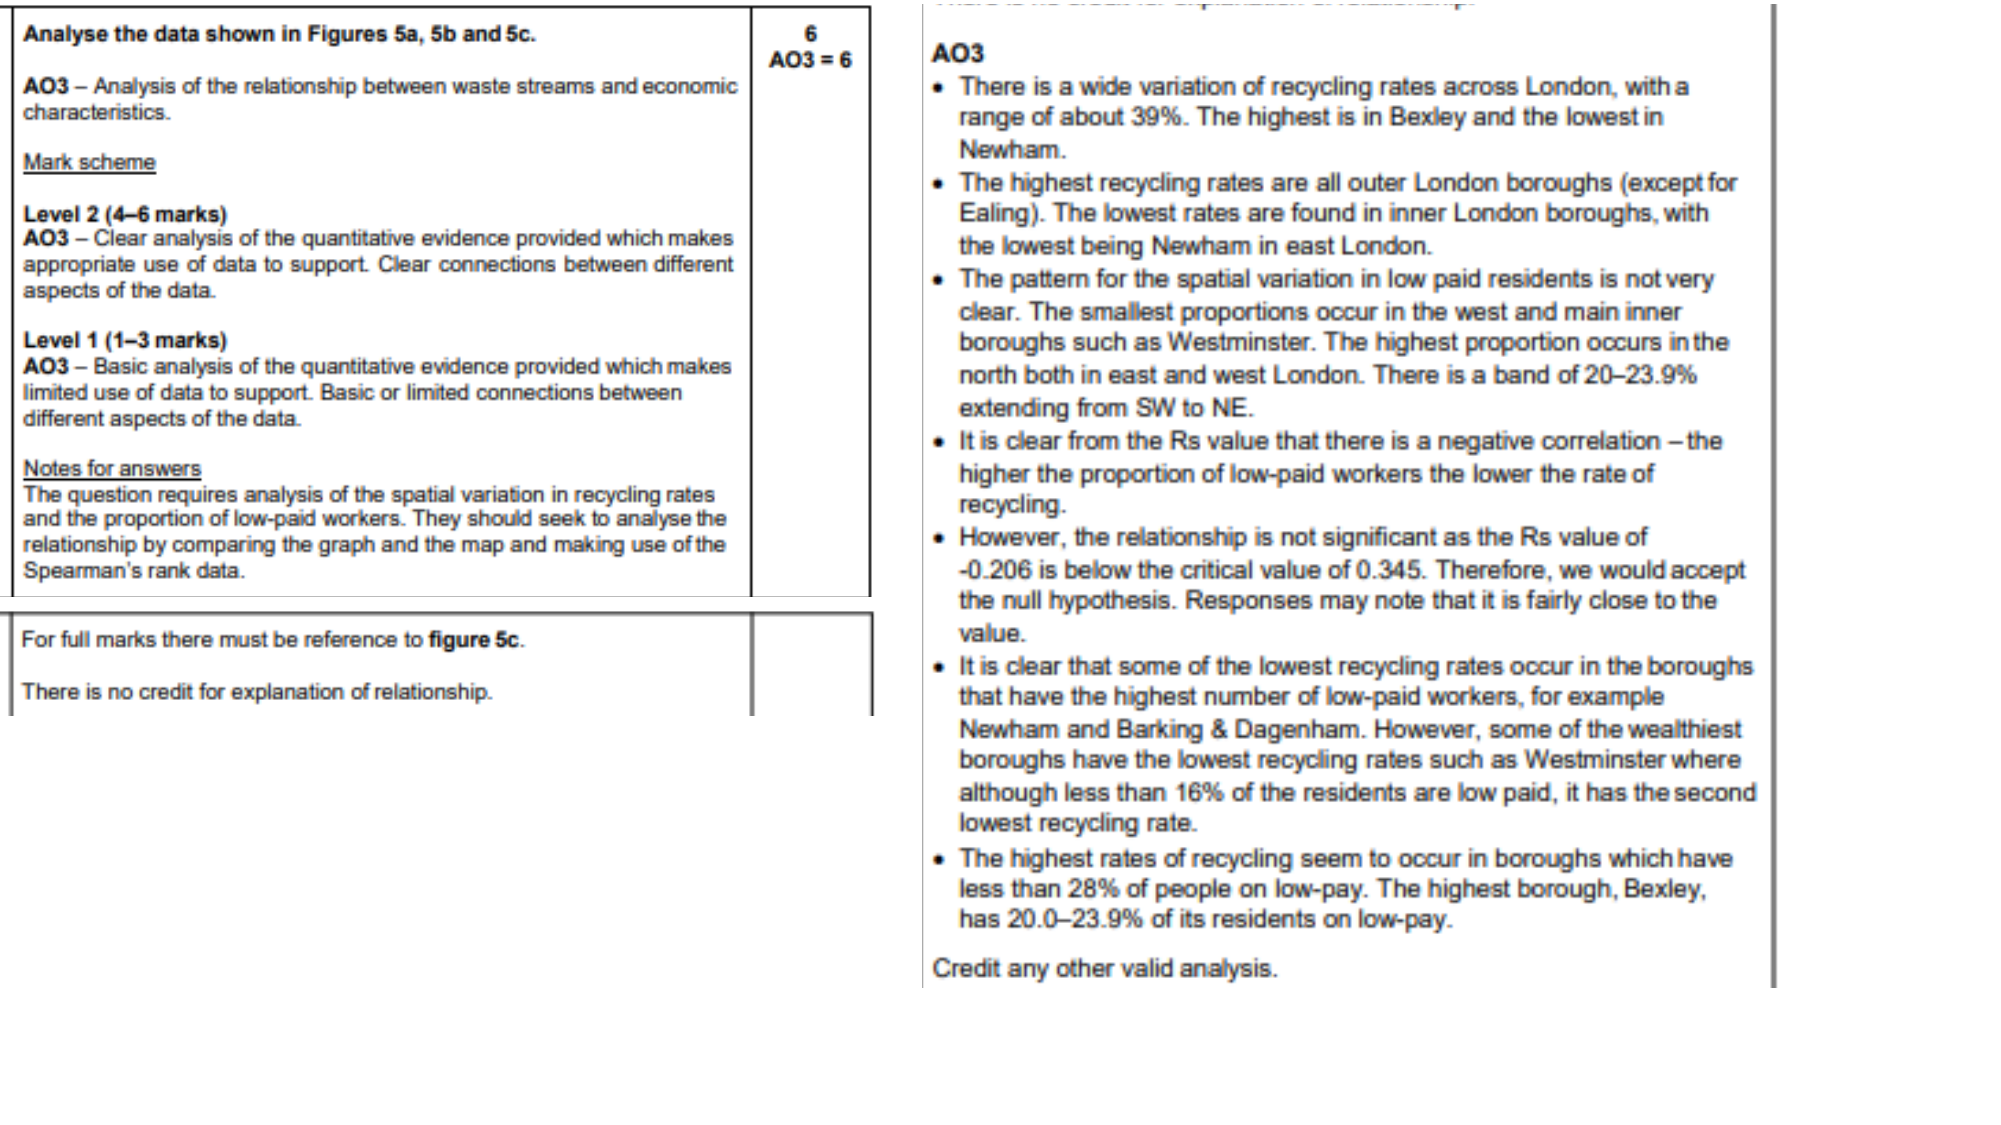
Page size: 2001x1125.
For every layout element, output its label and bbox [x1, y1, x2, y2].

picture [921, 4, 1783, 988]
picture [0, 611, 885, 716]
picture [0, 0, 873, 597]
